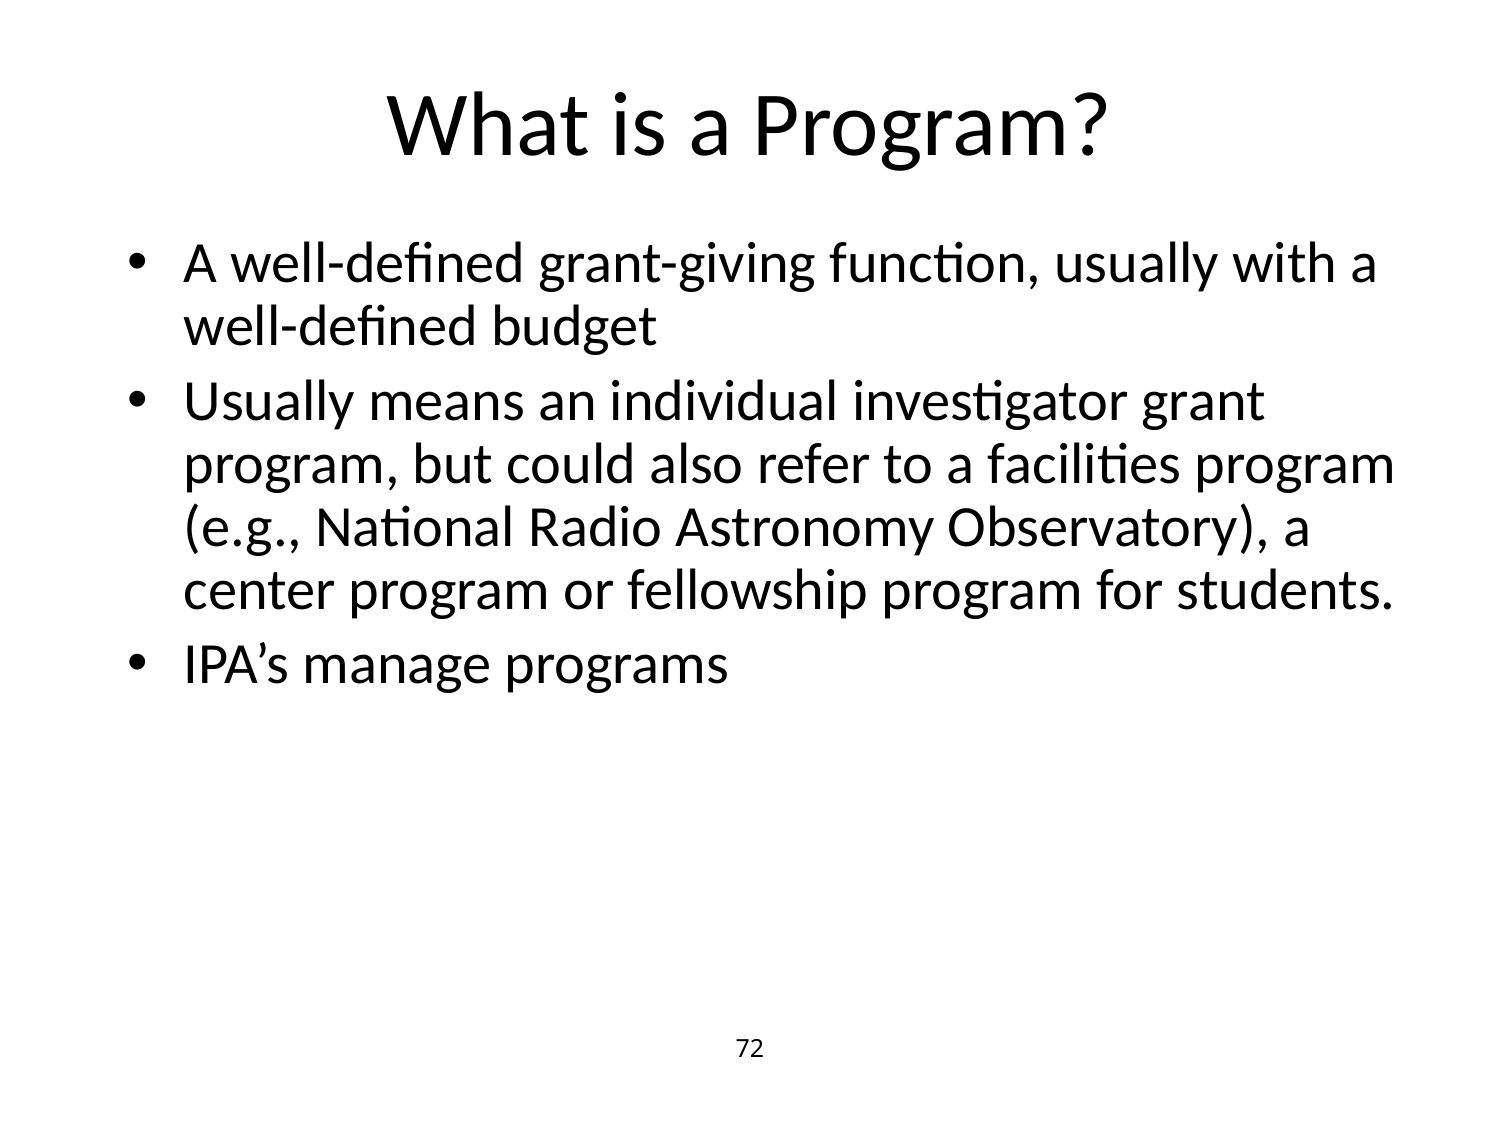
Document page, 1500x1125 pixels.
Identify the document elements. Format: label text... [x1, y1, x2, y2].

text_box 72 [512, 1024, 988, 1100]
list A well-defined grant-giving function, usually with a well-defined budget Usually means an individual investigator grant program, but could also refer to a facilities program (e.g., National Radio Astronomy Observatory), a center program or fellowship program for students. IPA’s manage programs [112, 224, 1438, 975]
title What is a Program? [112, 50, 1388, 188]
